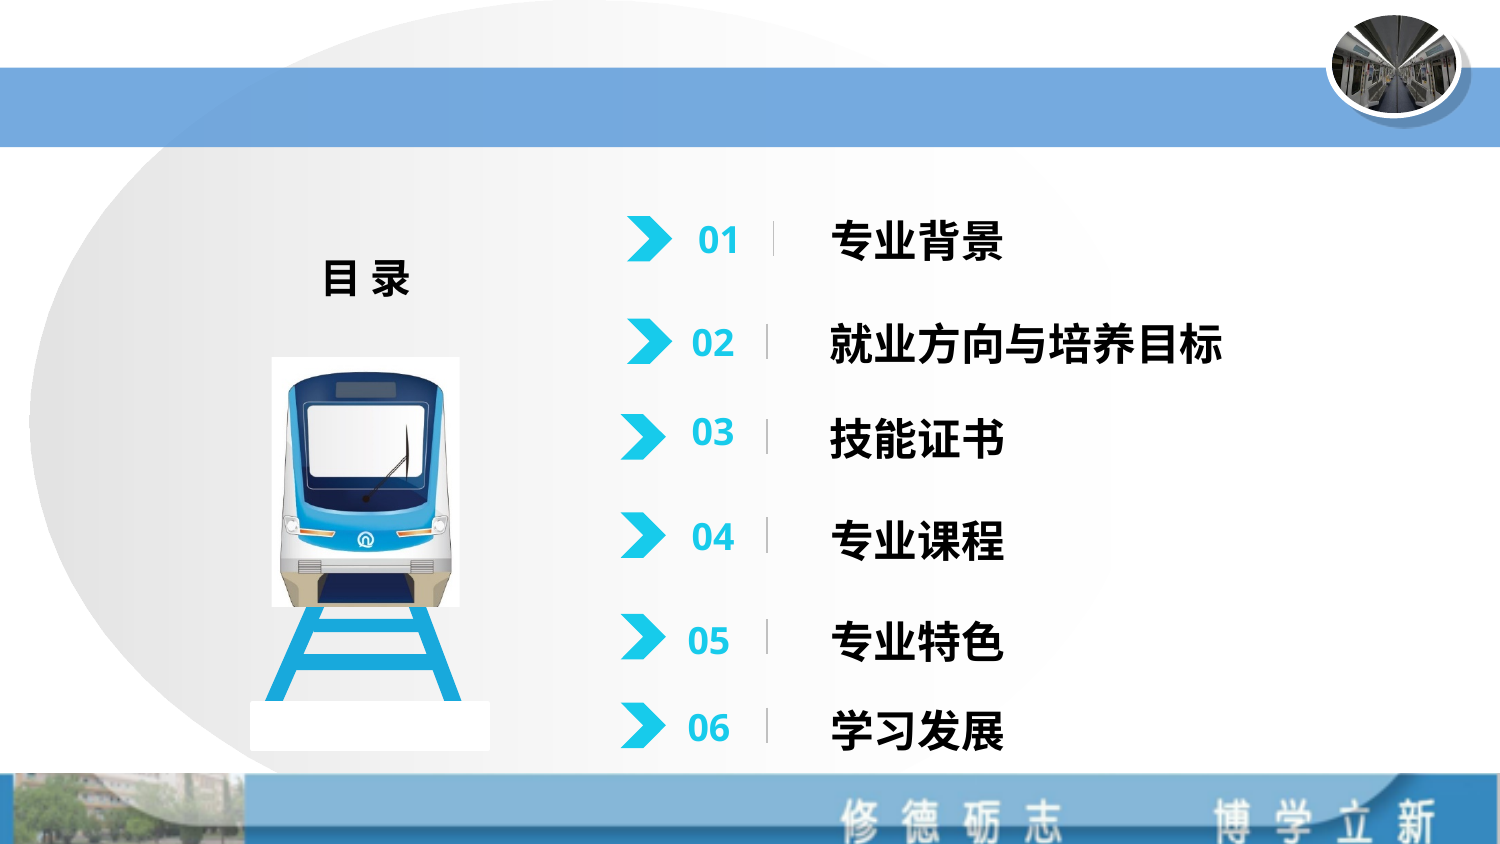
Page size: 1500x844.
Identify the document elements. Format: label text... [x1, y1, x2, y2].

picture [0, 773, 1500, 844]
text_box 02 [665, 296, 761, 385]
text_box [618, 510, 668, 561]
text_box 专业背景 [815, 206, 1043, 274]
text_box 05 [661, 595, 757, 682]
text_box [625, 316, 675, 367]
text_box 目 录 [171, 244, 561, 310]
text_box 专业课程 [815, 506, 1074, 574]
text_box 06 [661, 682, 757, 772]
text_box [252, 356, 489, 750]
text_box 技能证书 [815, 404, 1124, 472]
text_box 01 [672, 194, 767, 284]
text_box 专业特色 [815, 607, 1074, 675]
text_box [618, 700, 669, 751]
text_box 学习发展 [815, 696, 1074, 764]
text_box 03 [665, 385, 761, 475]
text_box [618, 611, 668, 662]
text_box 04 [665, 490, 761, 580]
text_box [625, 213, 675, 264]
text_box 就业方向与培养目标 [815, 309, 1251, 377]
text_box [618, 412, 668, 462]
picture [1332, 15, 1457, 113]
